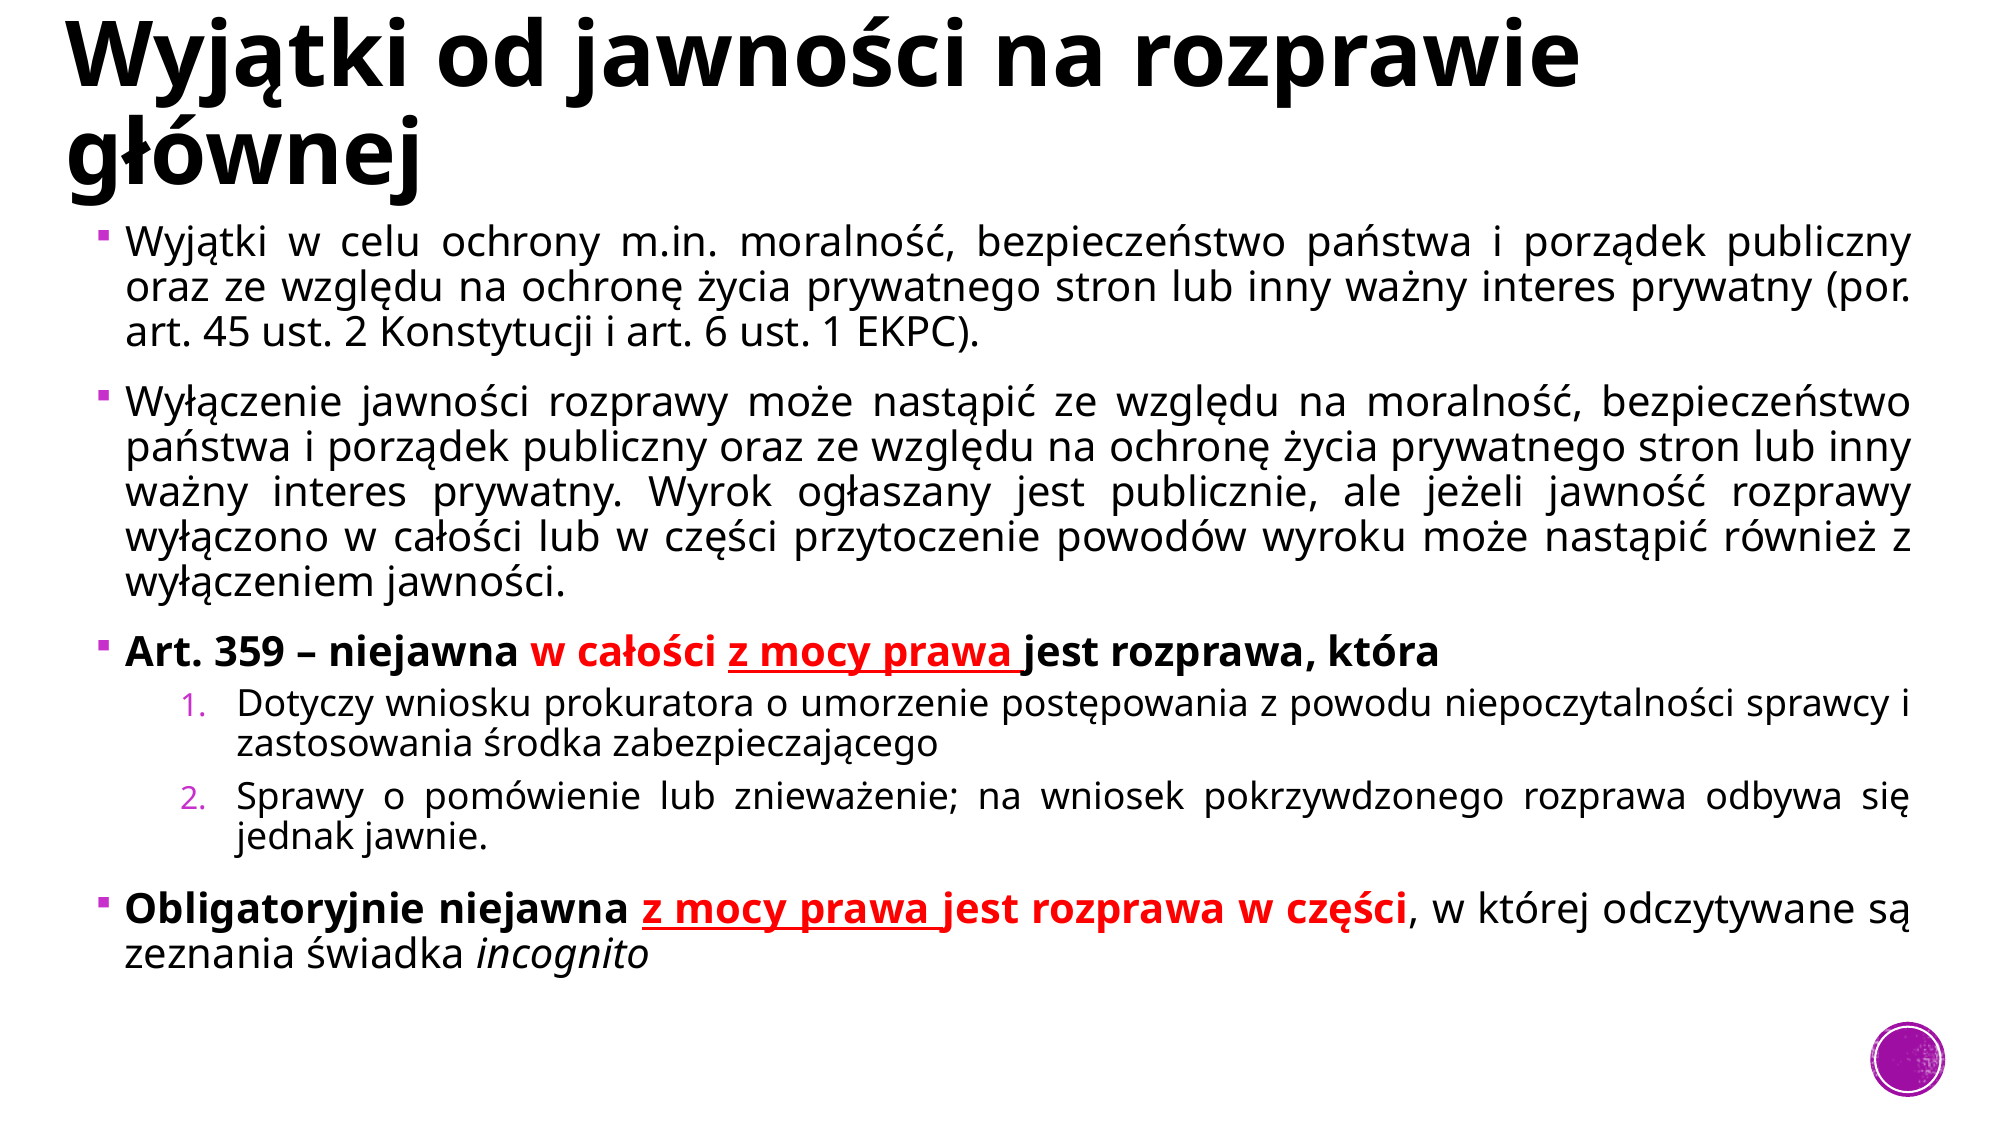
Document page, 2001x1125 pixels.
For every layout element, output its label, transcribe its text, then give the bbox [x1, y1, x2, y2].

list Wyjątki w celu ochrony m.in. moralność, bezpieczeństwo państwa i porządek publiczny oraz ze względu na ochronę życia prywatnego stron lub inny ważny interes prywatny (por. art. 45 ust. 2 Konstytucji i art. 6 ust. 1 EKPC). Wyłączenie jawności rozprawy może nastąpić ze względu na moralność, bezpieczeństwo państwa i porządek publiczny oraz ze względu na ochronę życia prywatnego stron lub inny ważny interes prywatny. Wyrok ogłaszany jest publicznie, ale jeżeli jawność rozprawy wyłączono w całości lub w części przytoczenie powodów wyroku może nastąpić również z wyłączeniem jawności. Art. 359 – niejawna w całości z mocy prawa jest rozprawa, która Dotyczy wniosku prokuratora o umorzenie postępowania z powodu niepoczytalności sprawcy i zastosowania środka zabezpieczającego Sprawy o pomówienie lub znieważenie; na wniosek pokrzywdzonego rozprawa odbywa się jednak jawnie. Obligatoryjnie niejawna z mocy prawa jest rozprawa w części, w której odczytywane są zeznania świadka incognito [80, 212, 1928, 1094]
title Wyjątki od jawności na rozprawie głównej [50, 0, 1951, 213]
